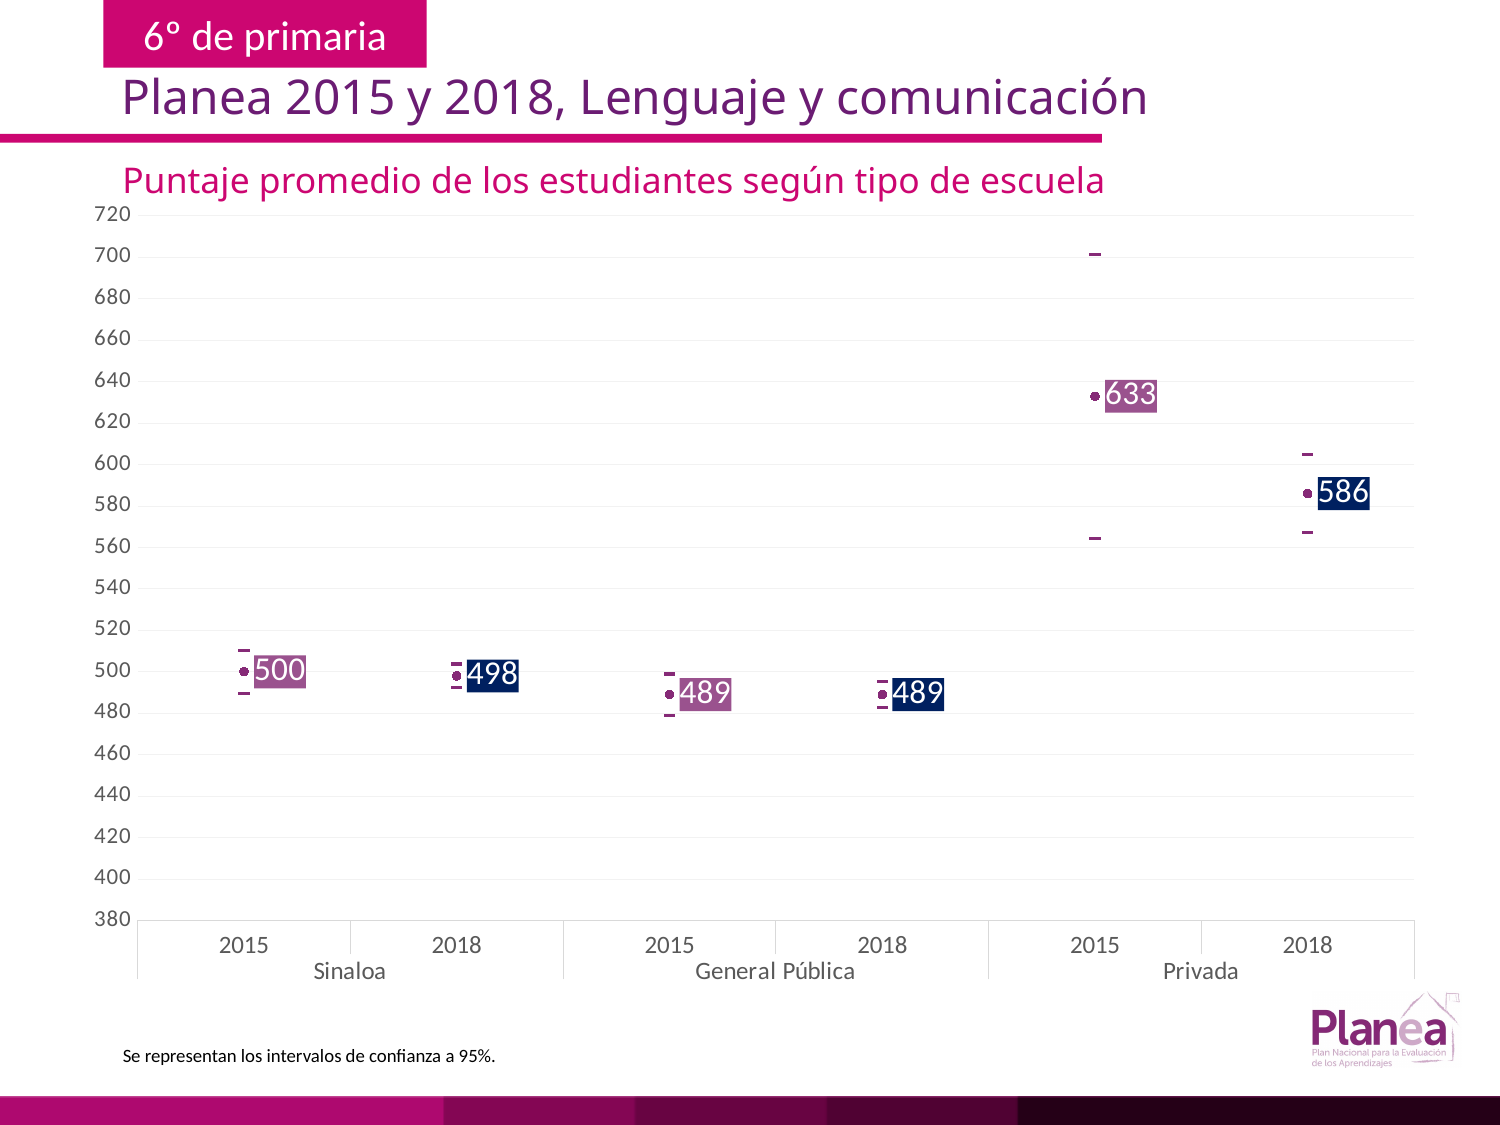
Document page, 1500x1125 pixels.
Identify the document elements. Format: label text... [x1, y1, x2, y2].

picture [1312, 991, 1462, 1068]
text_box [0, 133, 1103, 144]
text_box Planea 2015 y 2018, Lenguaje y comunicación [106, 65, 1458, 145]
chart [66, 178, 1442, 1002]
text_box Se representan los intervalos de confianza a 95%. [108, 1036, 1211, 1074]
text_box Puntaje promedio de los estudiantes según tipo de escuela [107, 145, 1428, 178]
picture [0, 1096, 1500, 1125]
